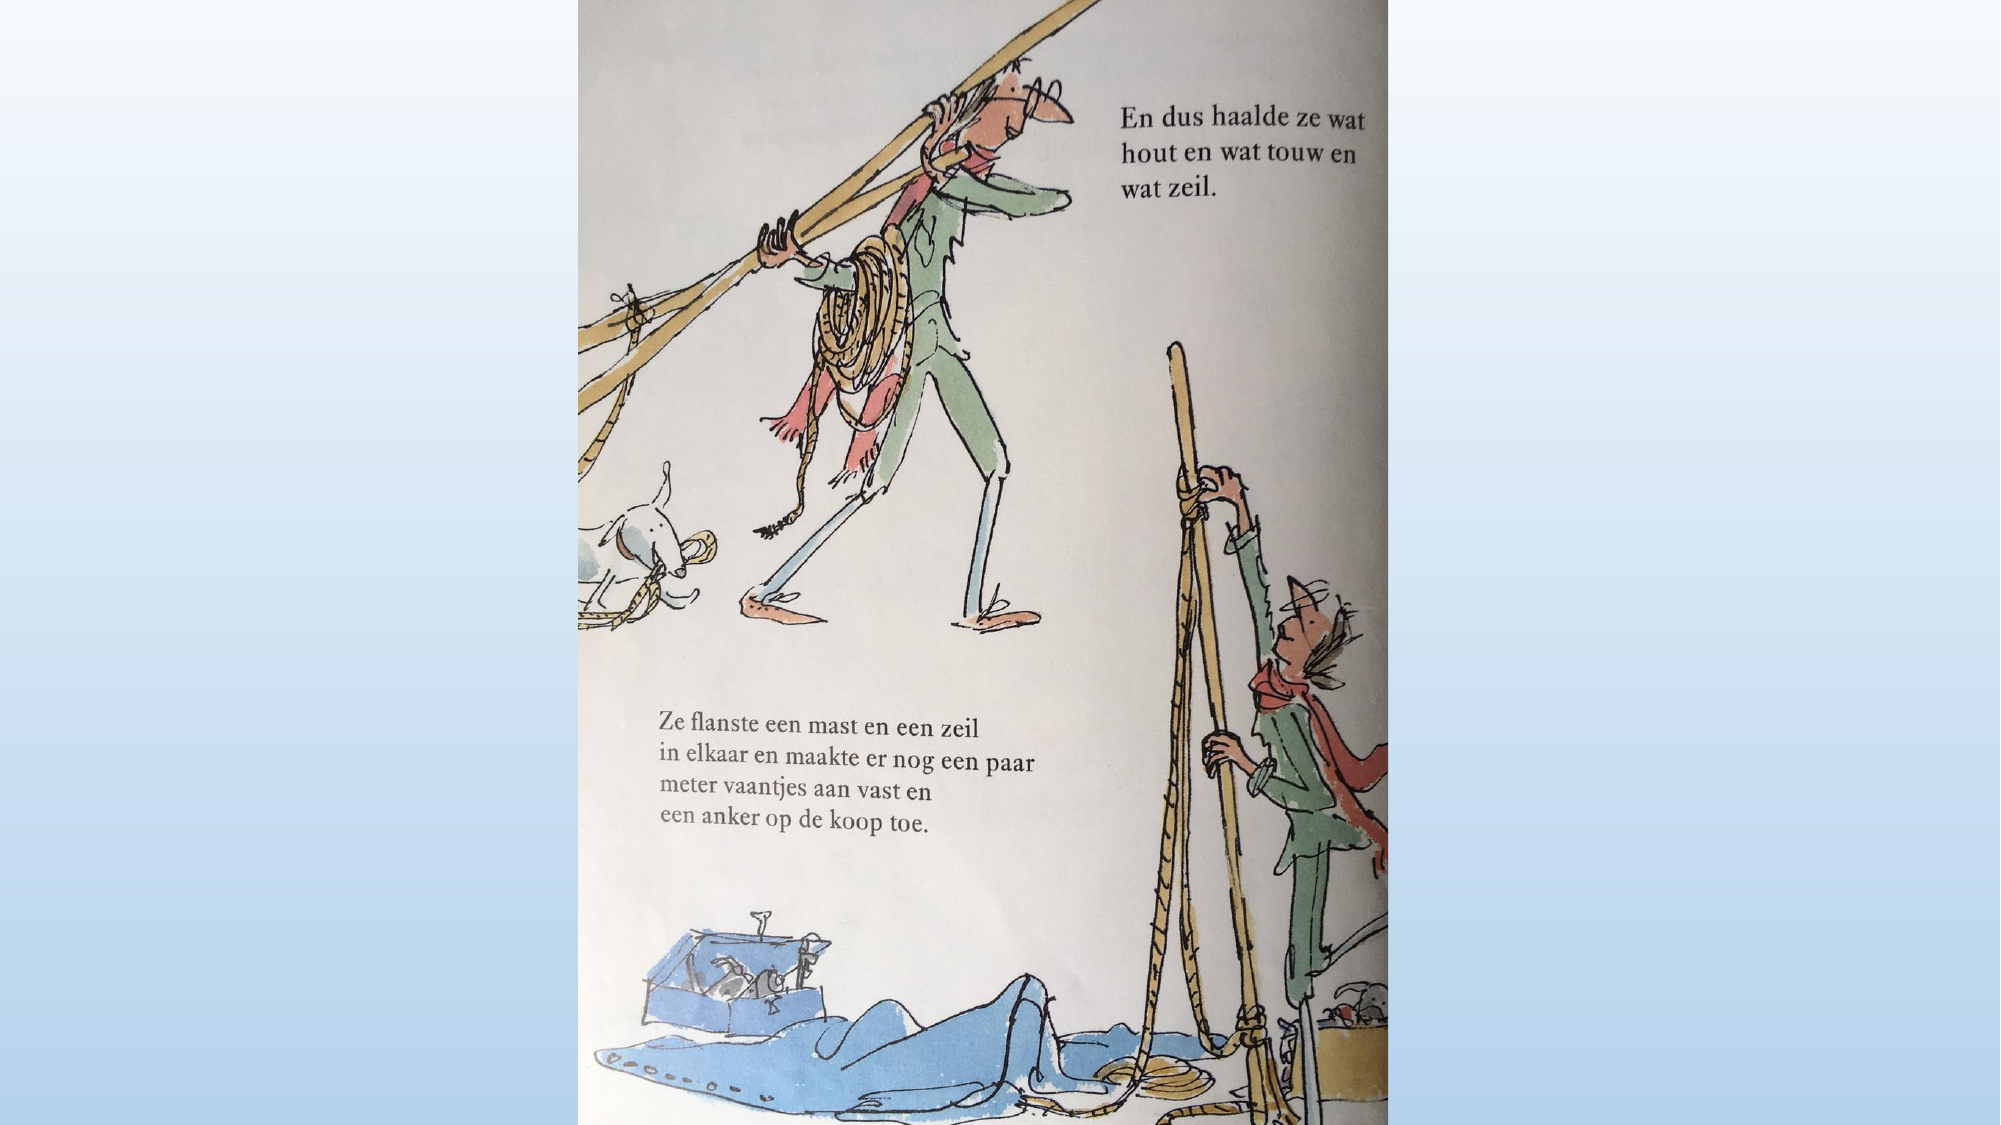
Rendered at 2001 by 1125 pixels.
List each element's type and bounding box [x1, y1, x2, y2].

picture [578, 0, 1389, 1125]
